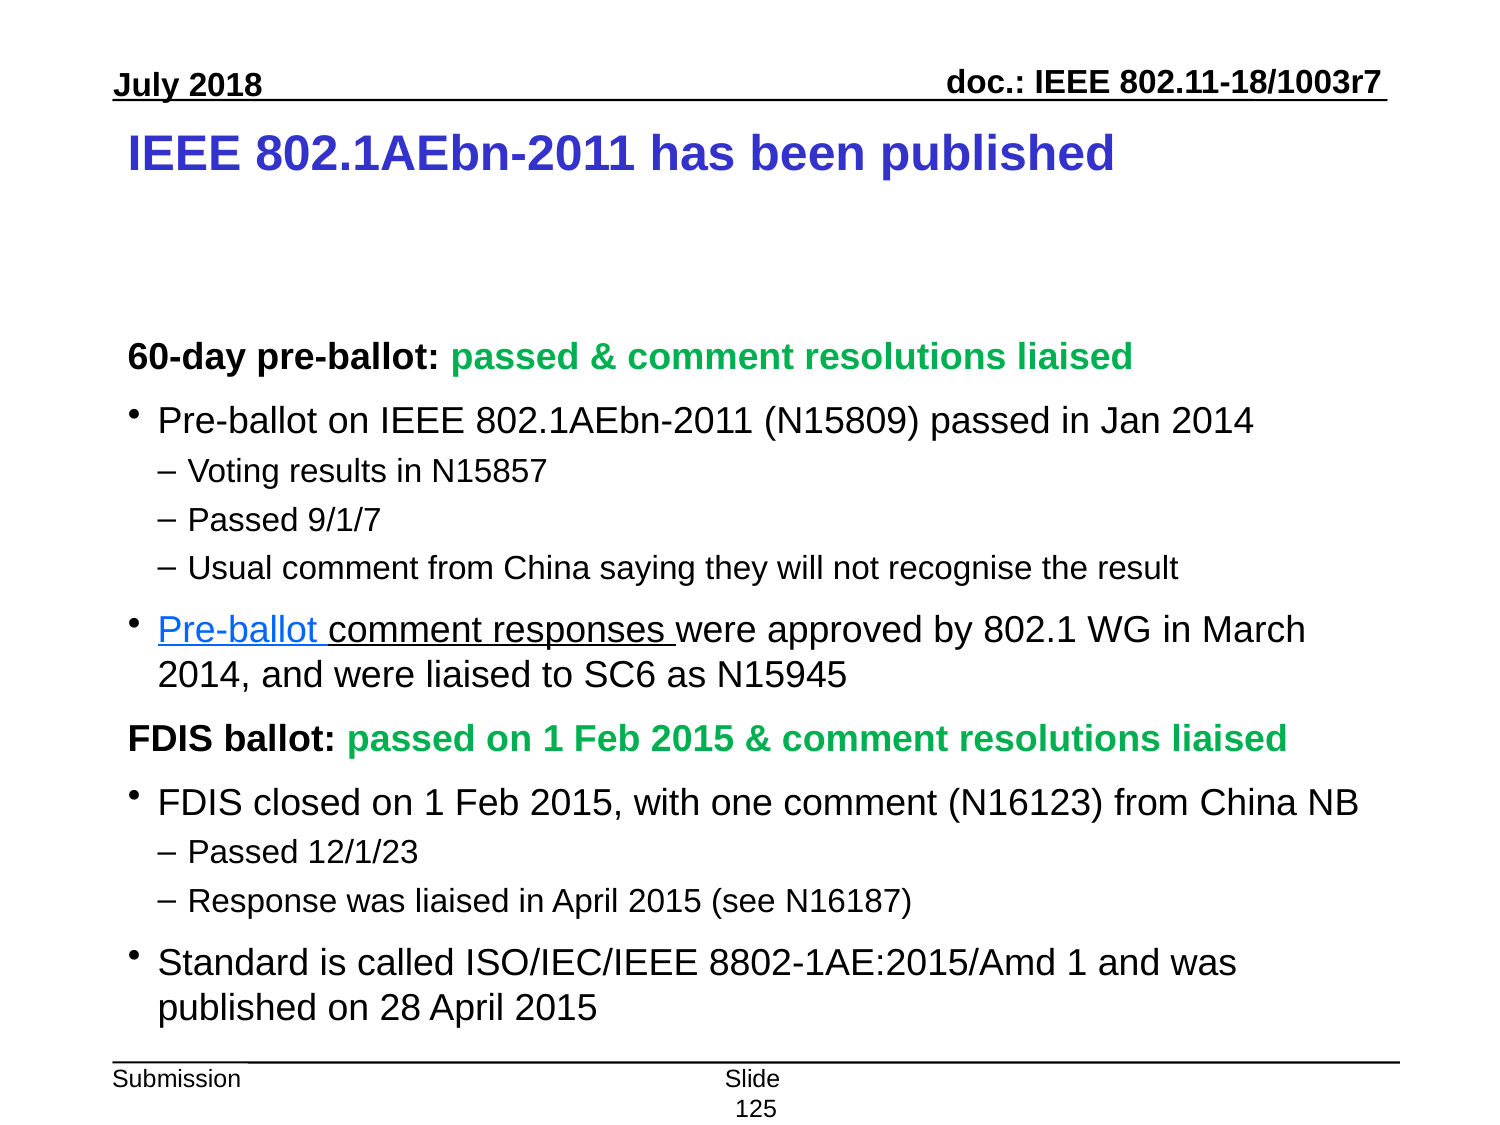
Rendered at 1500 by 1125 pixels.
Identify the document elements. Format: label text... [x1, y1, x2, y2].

slide_number Slide 125 [709, 1061, 803, 1093]
list 60-day pre-ballot: passed & comment resolutions liaised Pre-ballot on IEEE 802.1AEbn-2011 (N15809) passed in Jan 2014 Voting results in N15857 Passed 9/1/7 Usual comment from China saying they will not recognise the result Pre-ballot comment responses were approved by 802.1 WG in March 2014, and were liaised to SC6 as N15945 FDIS ballot: passed on 1 Feb 2015 & comment resolutions liaised FDIS closed on 1 Feb 2015, with one comment (N16123) from China NB Passed 12/1/23 Response was liaised in April 2015 (see N16187) Standard is called ISO/IEC/IEEE 8802-1AE:2015/Amd 1 and was published on 28 April 2015 [112, 324, 1388, 1000]
title IEEE 802.1AEbn-2011 has been published [112, 112, 1388, 288]
